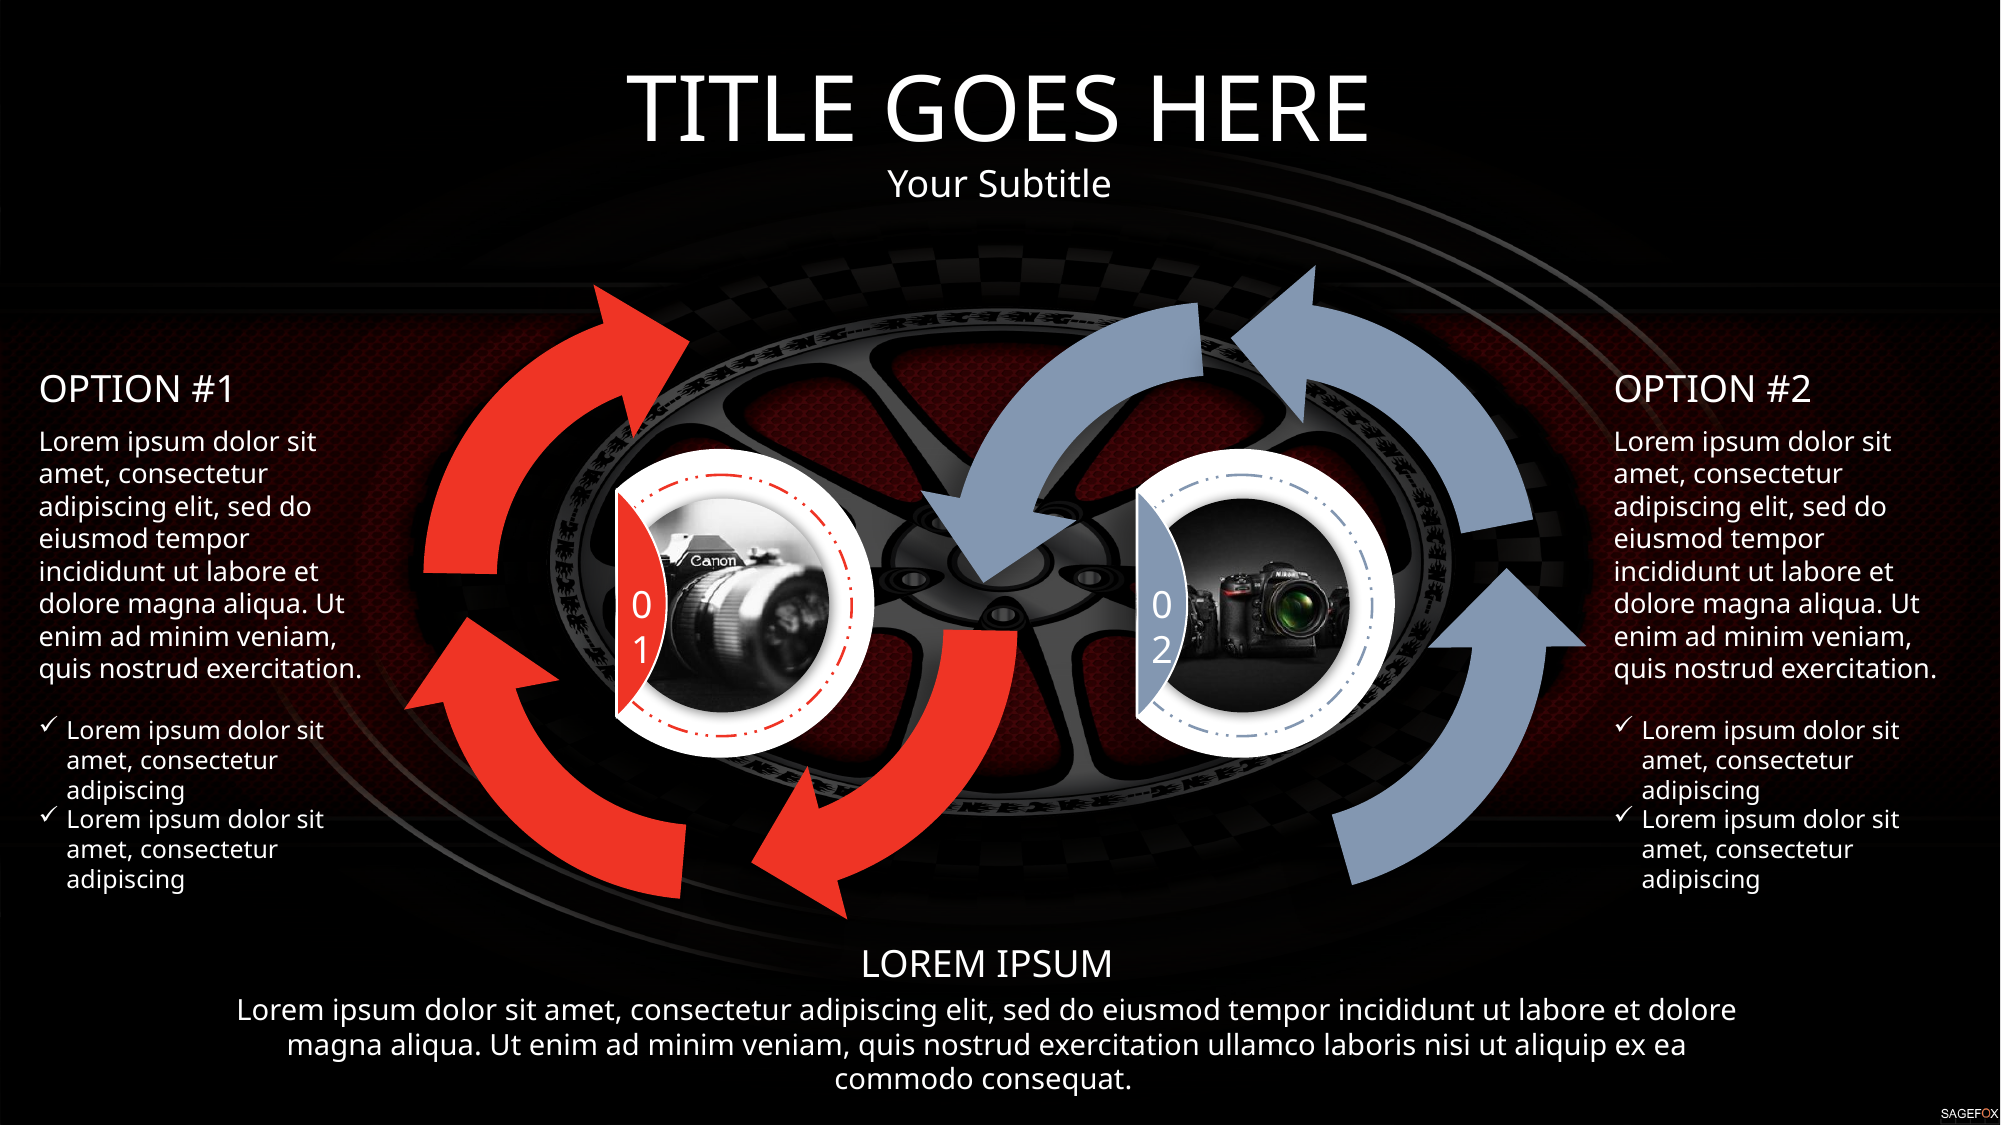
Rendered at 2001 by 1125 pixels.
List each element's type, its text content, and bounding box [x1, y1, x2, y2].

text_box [605, 490, 678, 717]
text_box [403, 617, 687, 899]
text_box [1135, 448, 1395, 758]
text_box [1331, 568, 1587, 886]
text_box OPTION #2 Lorem ipsum dolor sit amet, consectetur adipiscing elit, sed do eiusmod tempor incididunt ut labore et dolore magna aliqua. Ut enim ad minim veniam, quis nostrud exercitation. Lorem ipsum dolor sit amet, consectetur adipiscing Lorem ipsum dolor sit amet, consectetur adipiscing [1598, 357, 1954, 902]
text_box TITLE GOES HERE Your Subtitle [548, 42, 1452, 212]
text_box LOREM IPSUM Lorem ipsum dolor sit amet, consectetur adipiscing elit, sed do eiusmod tempor incididunt ut labore et dolore magna aliqua. Ut enim ad minim veniam, quis nostrud exercitation ullamco laboris nisi ut aliquip ex ea commodo consequat. [217, 932, 1758, 1103]
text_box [1198, 353, 1204, 377]
picture [0, 0, 2001, 1125]
text_box OPTION #1 Lorem ipsum dolor sit amet, consectetur adipiscing elit, sed do eiusmod tempor incididunt ut labore et dolore magna aliqua. Ut enim ad minim veniam, quis nostrud exercitation. Lorem ipsum dolor sit amet, consectetur adipiscing Lorem ipsum dolor sit amet, consectetur adipiscing [23, 357, 379, 902]
text_box [920, 302, 1201, 583]
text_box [1126, 490, 1198, 718]
text_box [1230, 265, 1534, 534]
text_box [751, 629, 1018, 920]
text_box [615, 448, 875, 758]
text_box [423, 284, 690, 575]
